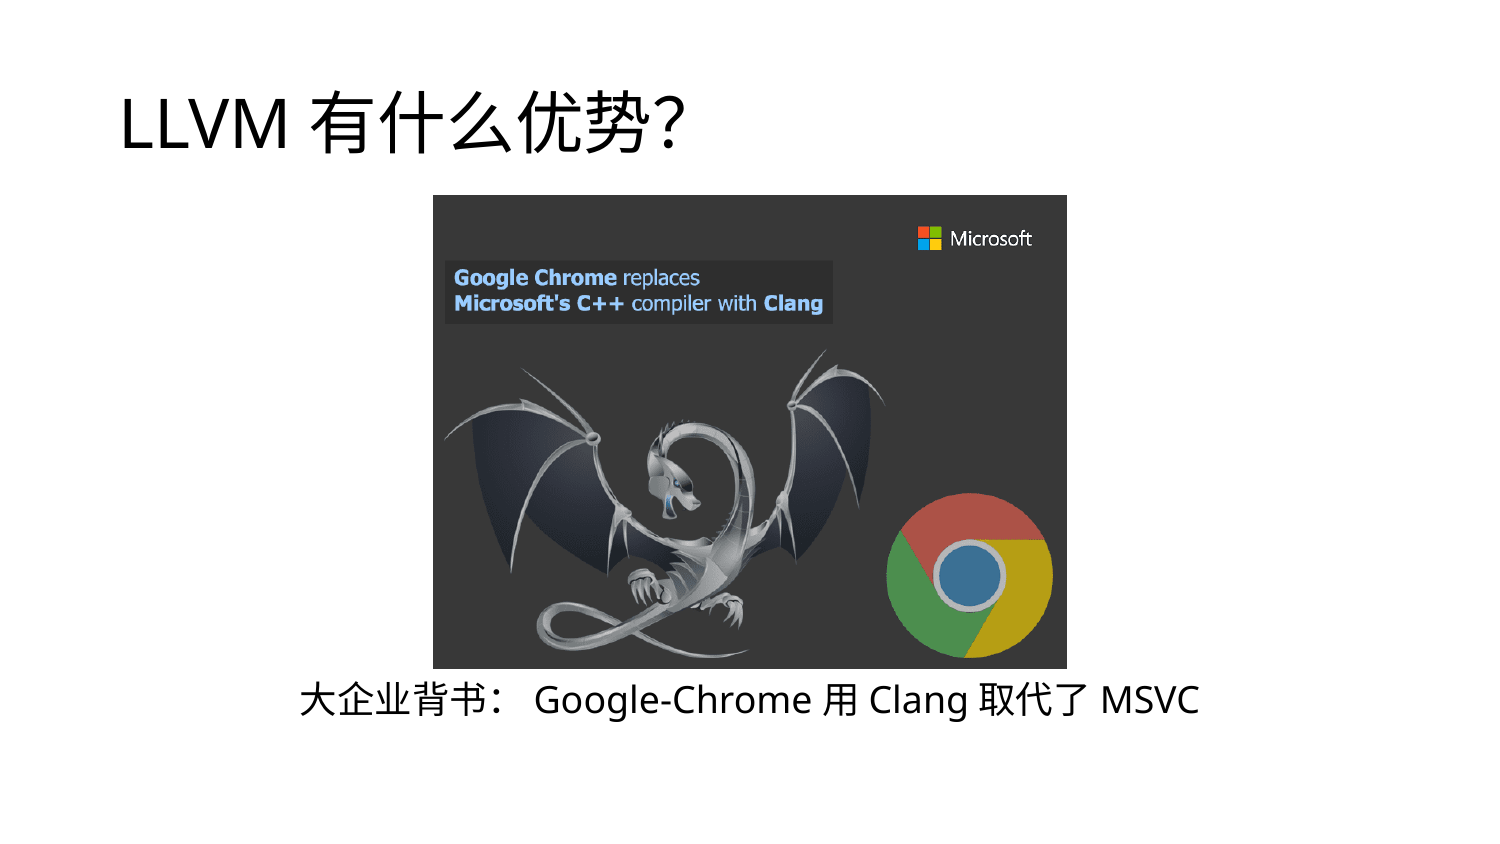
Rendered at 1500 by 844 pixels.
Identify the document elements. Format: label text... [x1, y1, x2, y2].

text_box 大企业背书：Google-Chrome用Clang取代了MSVC [74, 668, 1425, 753]
title LLVM有什么优势？ [103, 44, 1397, 208]
picture [433, 195, 1067, 669]
